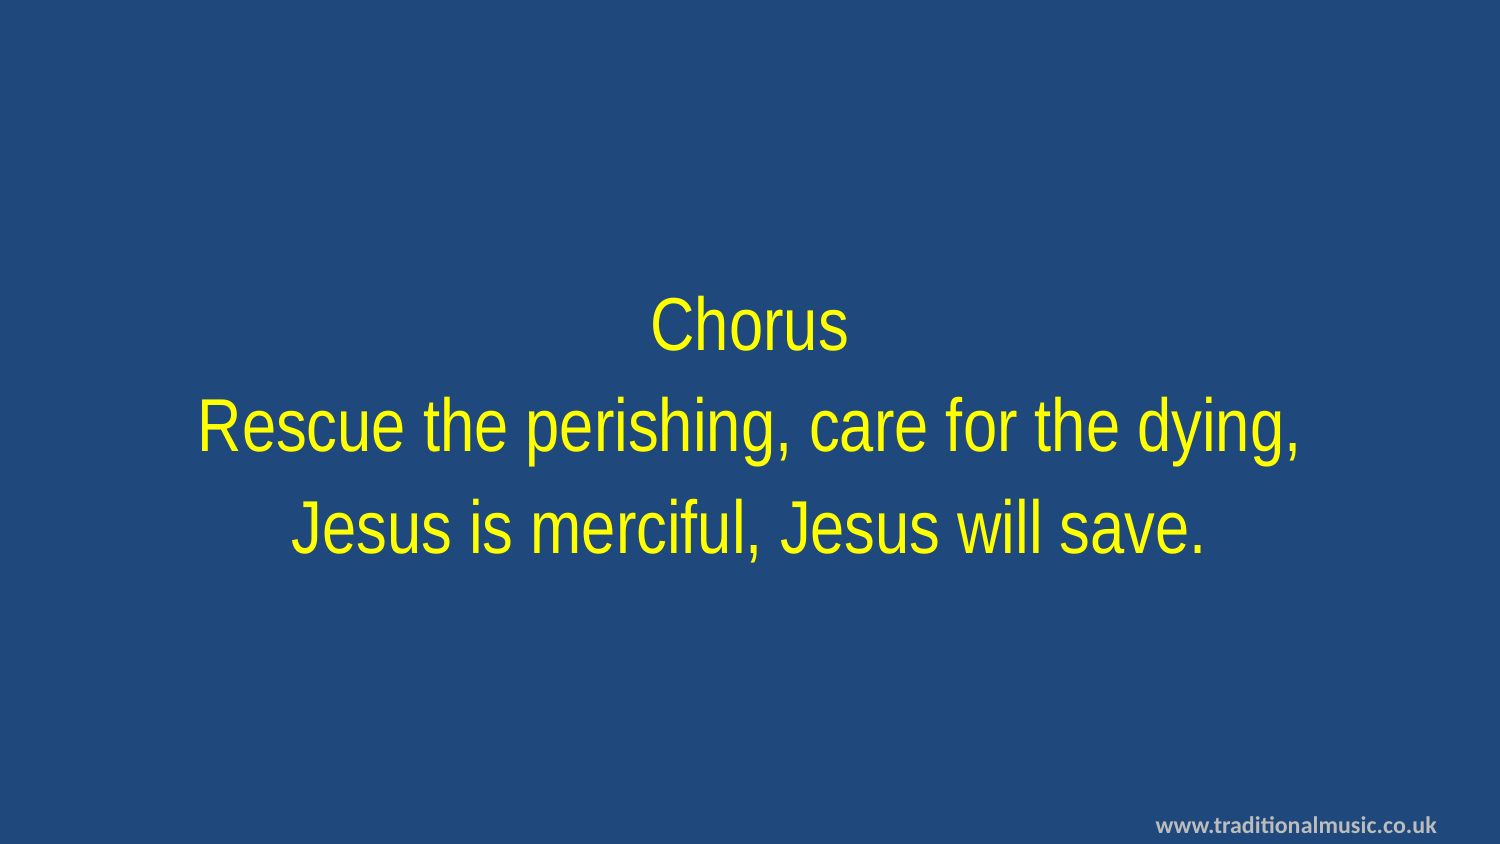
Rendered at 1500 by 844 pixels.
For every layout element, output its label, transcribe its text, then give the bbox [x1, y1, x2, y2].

list Chorus Rescue the perishing, care for the dying, Jesus is merciful, Jesus will save. [0, 0, 1500, 844]
